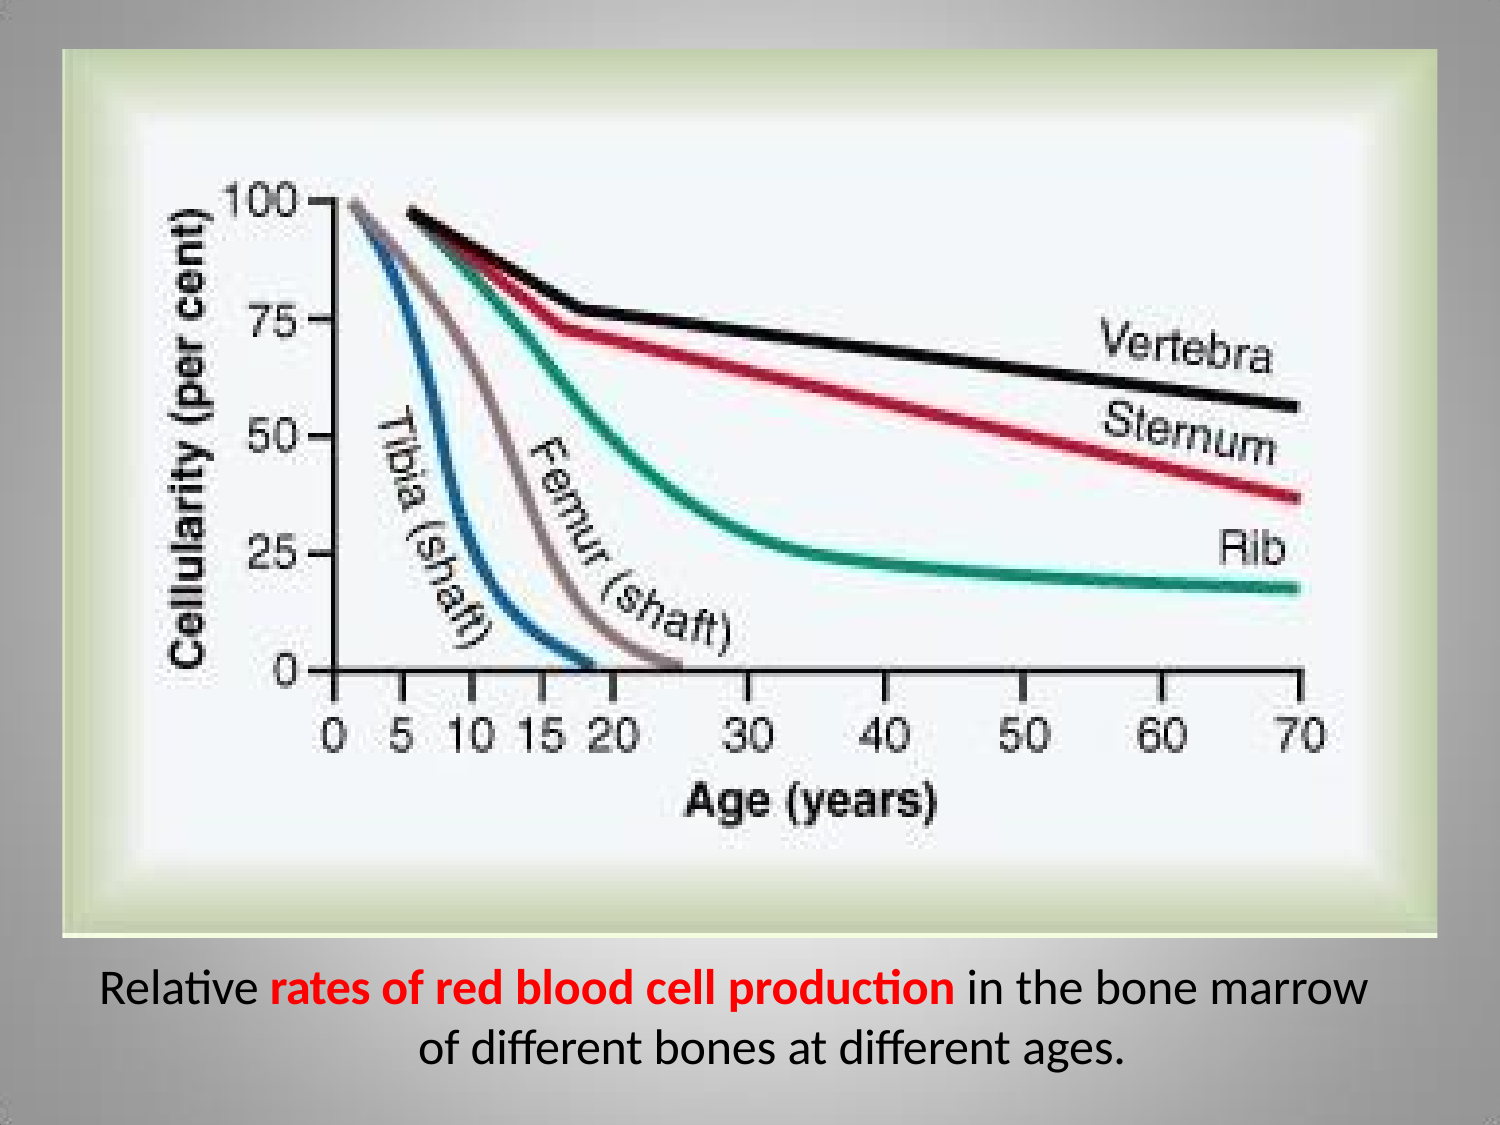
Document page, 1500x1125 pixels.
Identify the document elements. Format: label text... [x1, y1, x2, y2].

text_box Relative rates of red blood cell production in the bone marrow of different bones at different ages. [97, 952, 1379, 1075]
picture [0, 0, 1500, 1125]
text_box [62, 49, 1438, 938]
